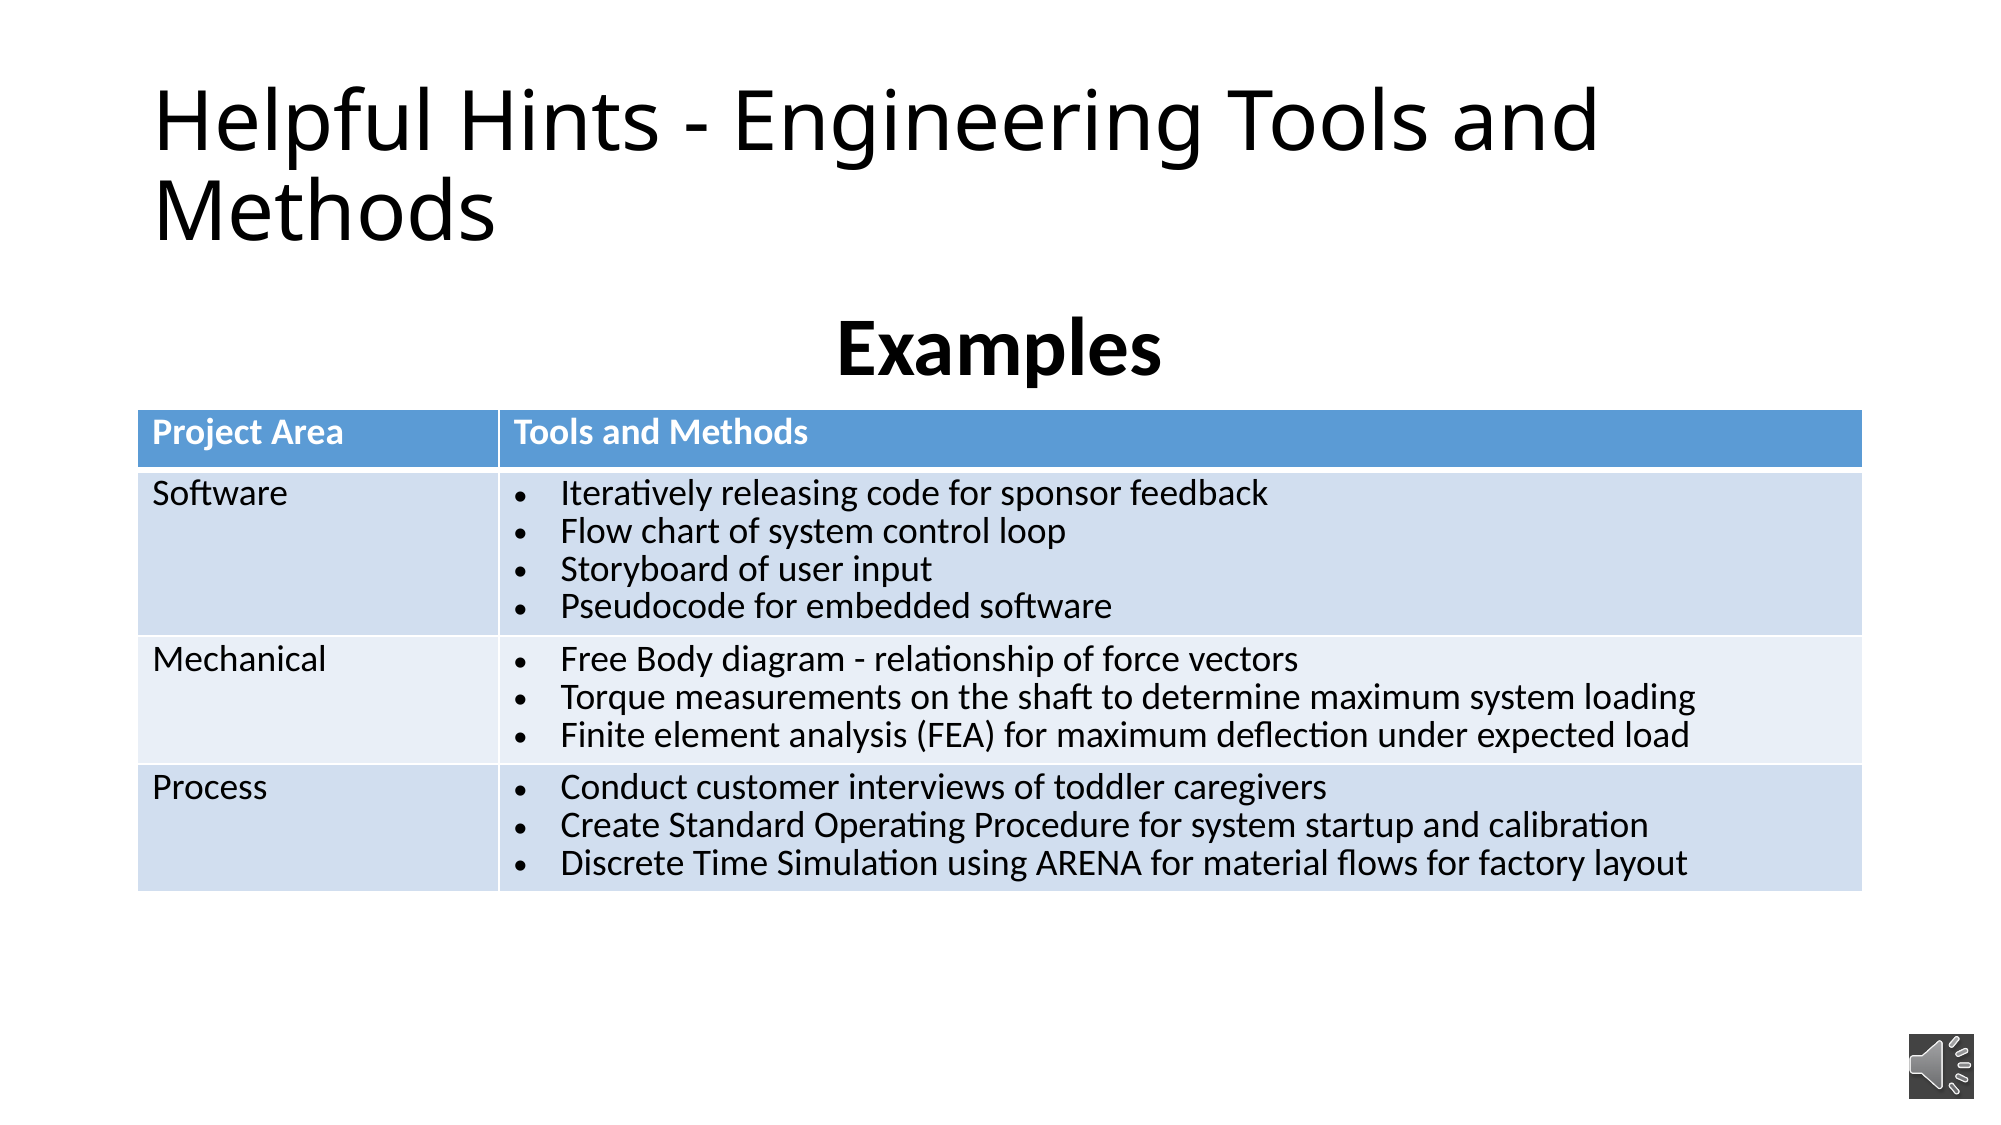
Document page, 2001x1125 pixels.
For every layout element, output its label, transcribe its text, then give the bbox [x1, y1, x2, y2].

table_cell Conduct customer interviews of toddler caregivers Create Standard Operating Procedure for system startup and calibration Discrete Time Simulation using ARENA for material flows for factory layout [500, 765, 1862, 891]
table_cell Software [138, 473, 498, 635]
table_cell Process [138, 765, 498, 891]
table_header Tools and Methods [500, 410, 1862, 467]
title Helpful Hints - Engineering Tools and Methods [137, 59, 1863, 278]
picture [1908, 1033, 1975, 1100]
table_header Project Area [138, 410, 498, 467]
table_cell Mechanical [138, 637, 498, 763]
table_cell Iteratively releasing code for sponsor feedback Flow chart of system control loop Storyboard of user input Pseudocode for embedded software [500, 473, 1862, 635]
text_box Examples [821, 285, 1179, 400]
table_cell Free Body diagram - relationship of force vectors Torque measurements on the shaft to determine maximum system loading Finite element analysis (FEA) for maximum deflection under expected load [500, 637, 1862, 763]
